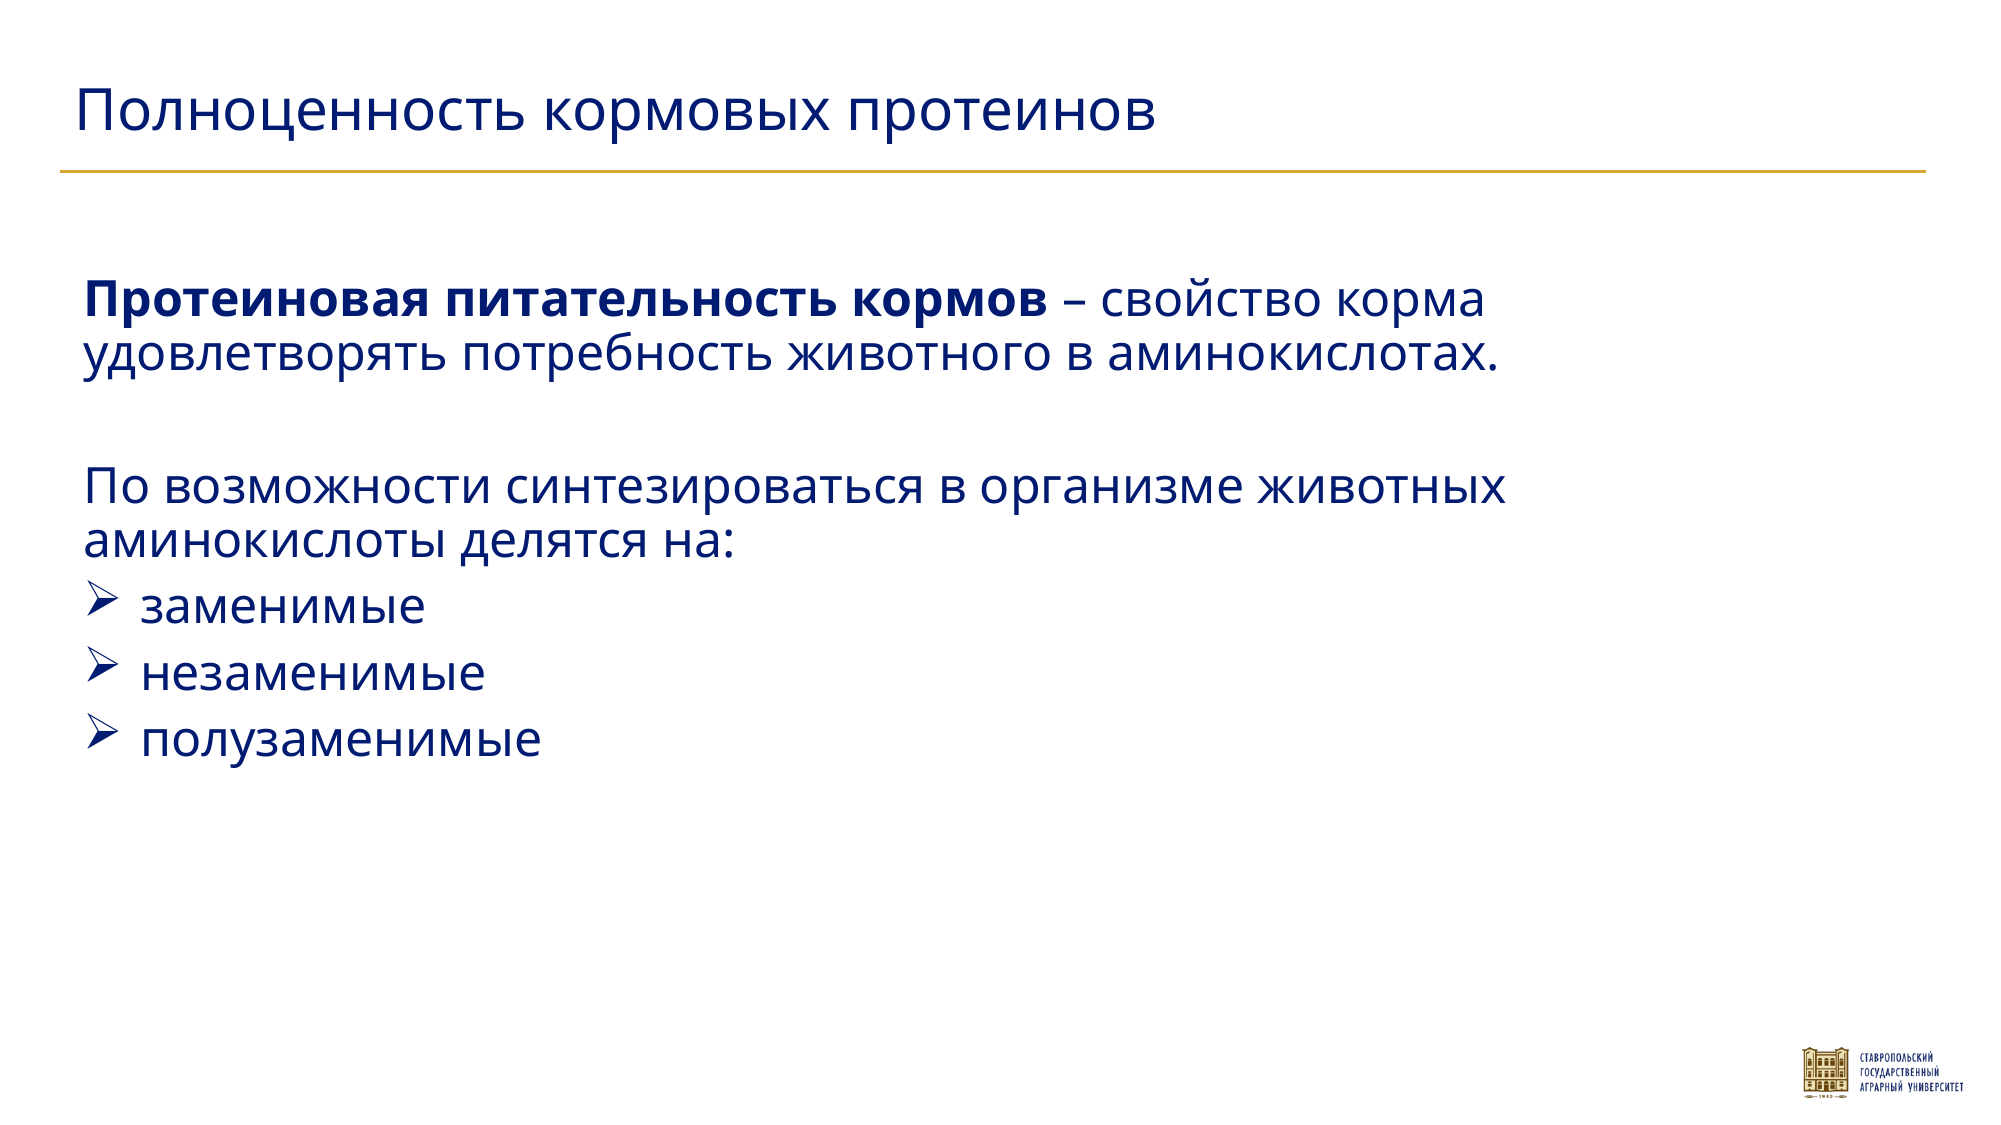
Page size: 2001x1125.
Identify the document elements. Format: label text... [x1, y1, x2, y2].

picture [1802, 1047, 1963, 1098]
list Полноценность кормовых протеинов [59, 67, 1926, 158]
list Протеиновая питательность кормов – свойство корма удовлетворять потребность животного в аминокислотах. По возможности синтезироваться в организме животных аминокислоты делятся на: заменимые незаменимые полузаменимые [68, 265, 1837, 974]
